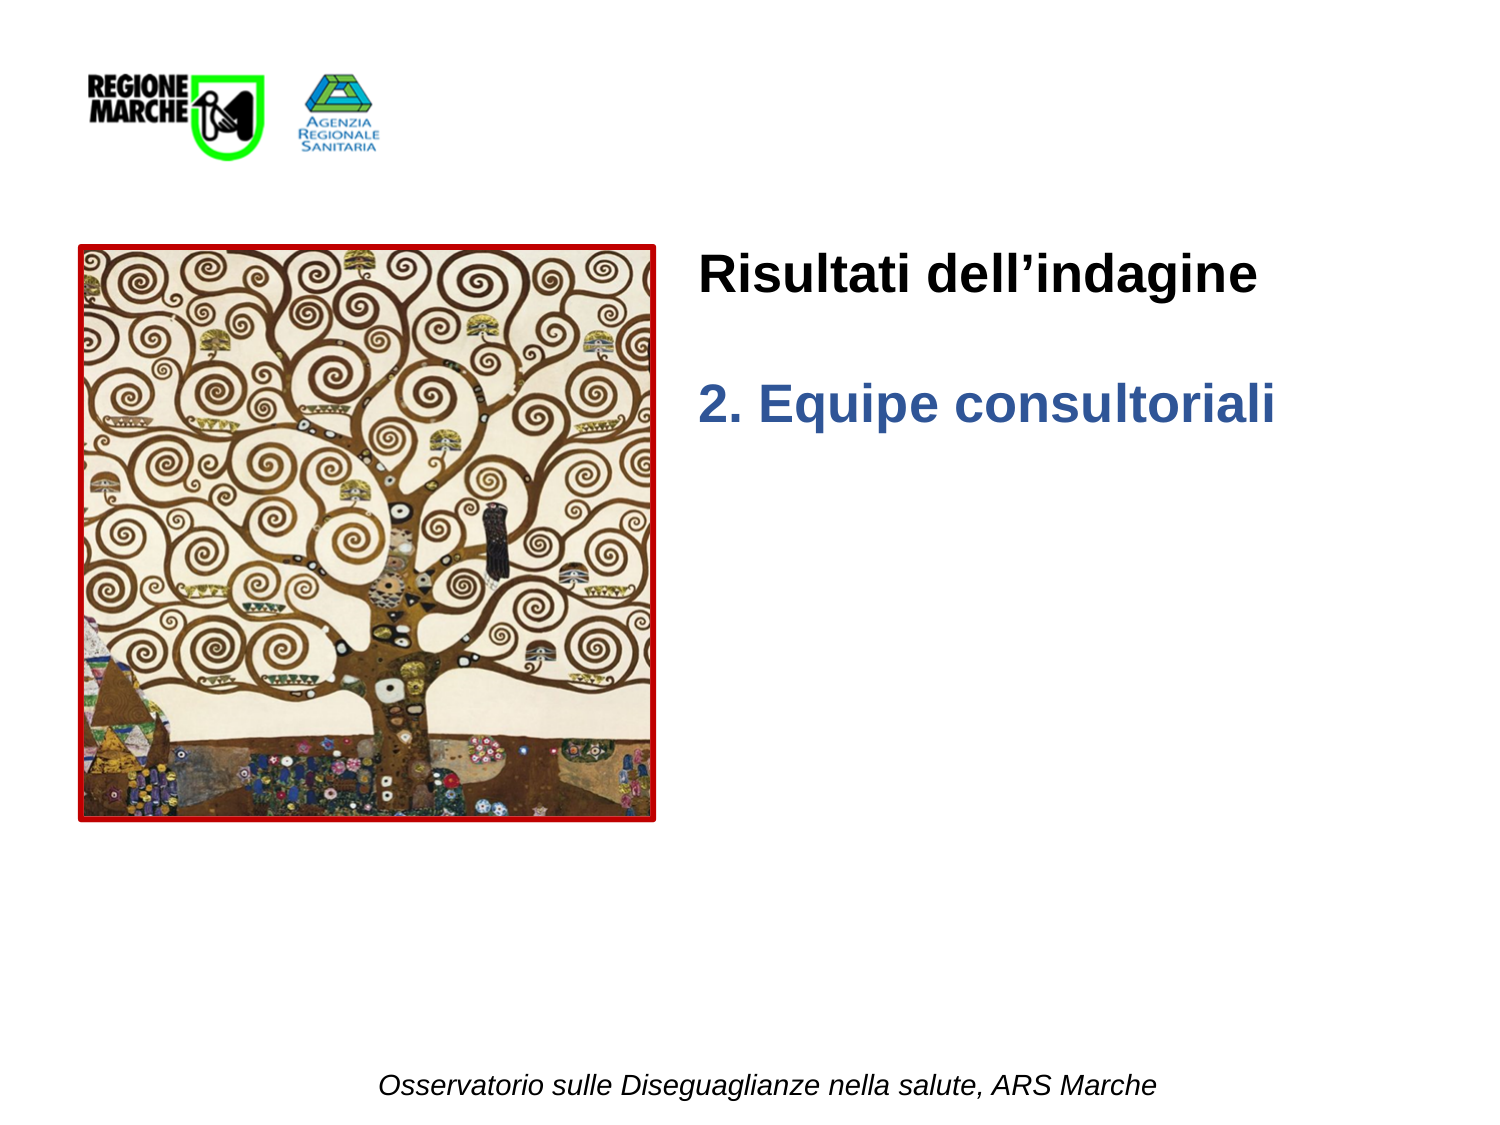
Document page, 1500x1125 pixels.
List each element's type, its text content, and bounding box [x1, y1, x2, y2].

picture [77, 243, 657, 823]
text_box Osservatorio sulle Diseguaglianze nella salute, ARS Marche [363, 1058, 1174, 1109]
text_box Risultati dell’indagine 2. Equipe consultoriali [683, 230, 1470, 571]
picture [72, 47, 398, 188]
